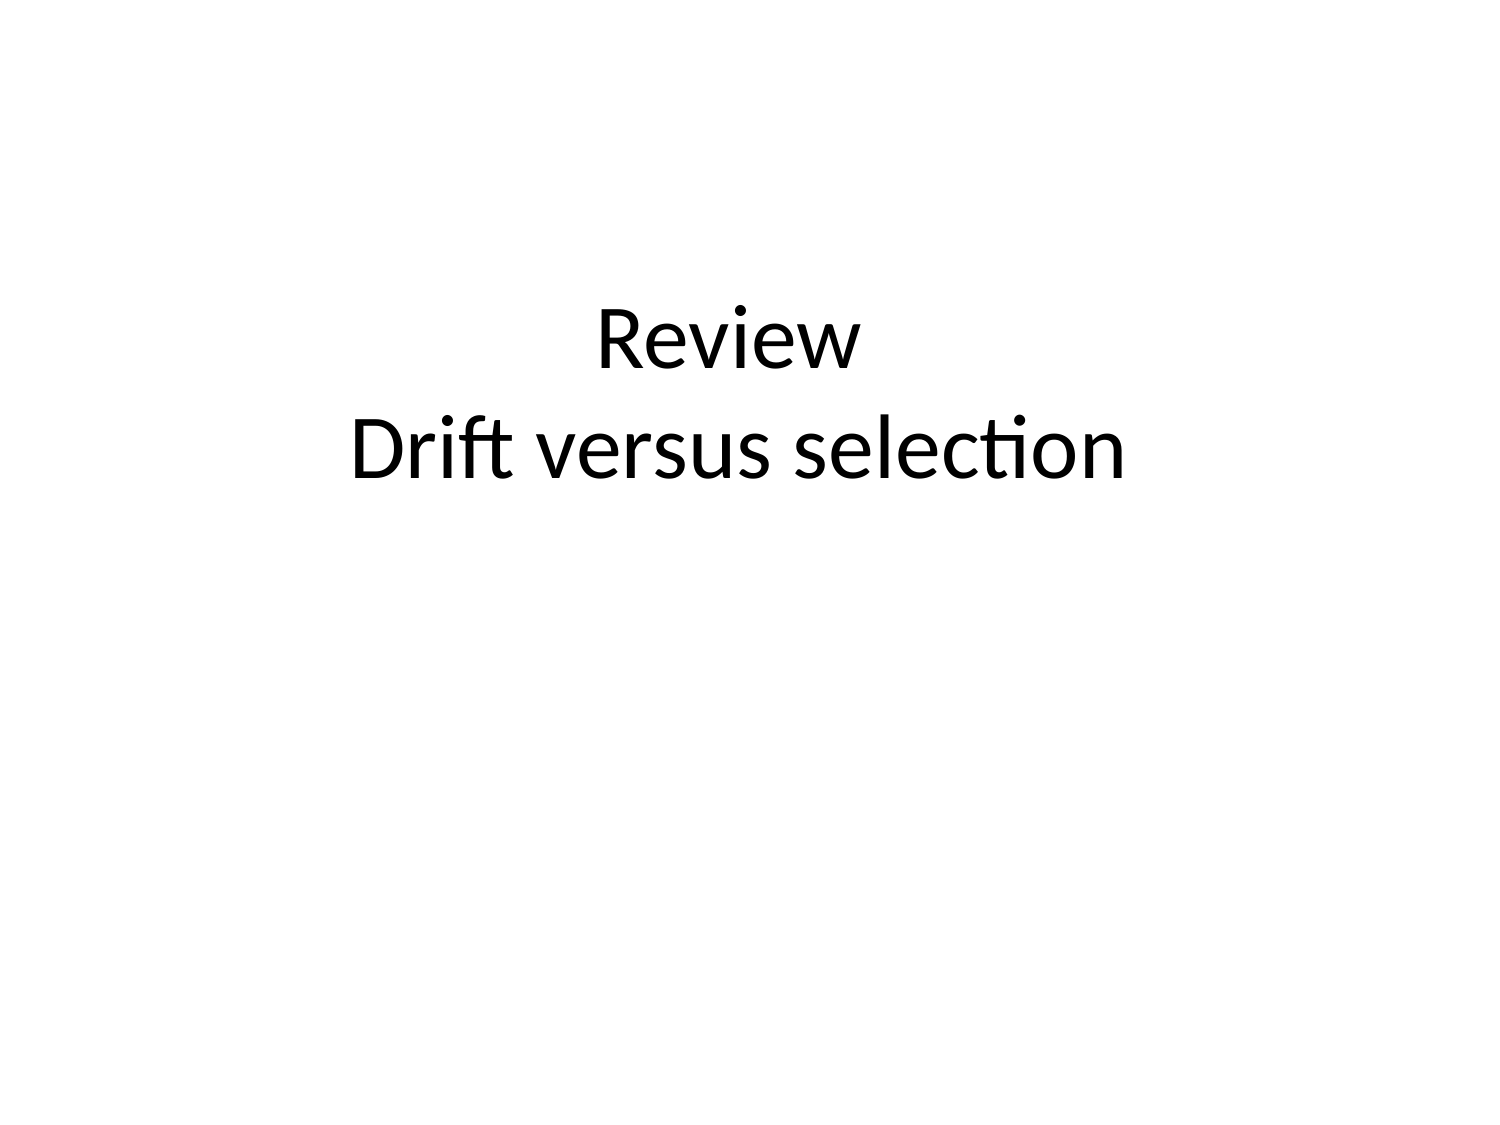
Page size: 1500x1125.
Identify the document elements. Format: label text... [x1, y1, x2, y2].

title Review Drift versus selection [64, 292, 1415, 481]
